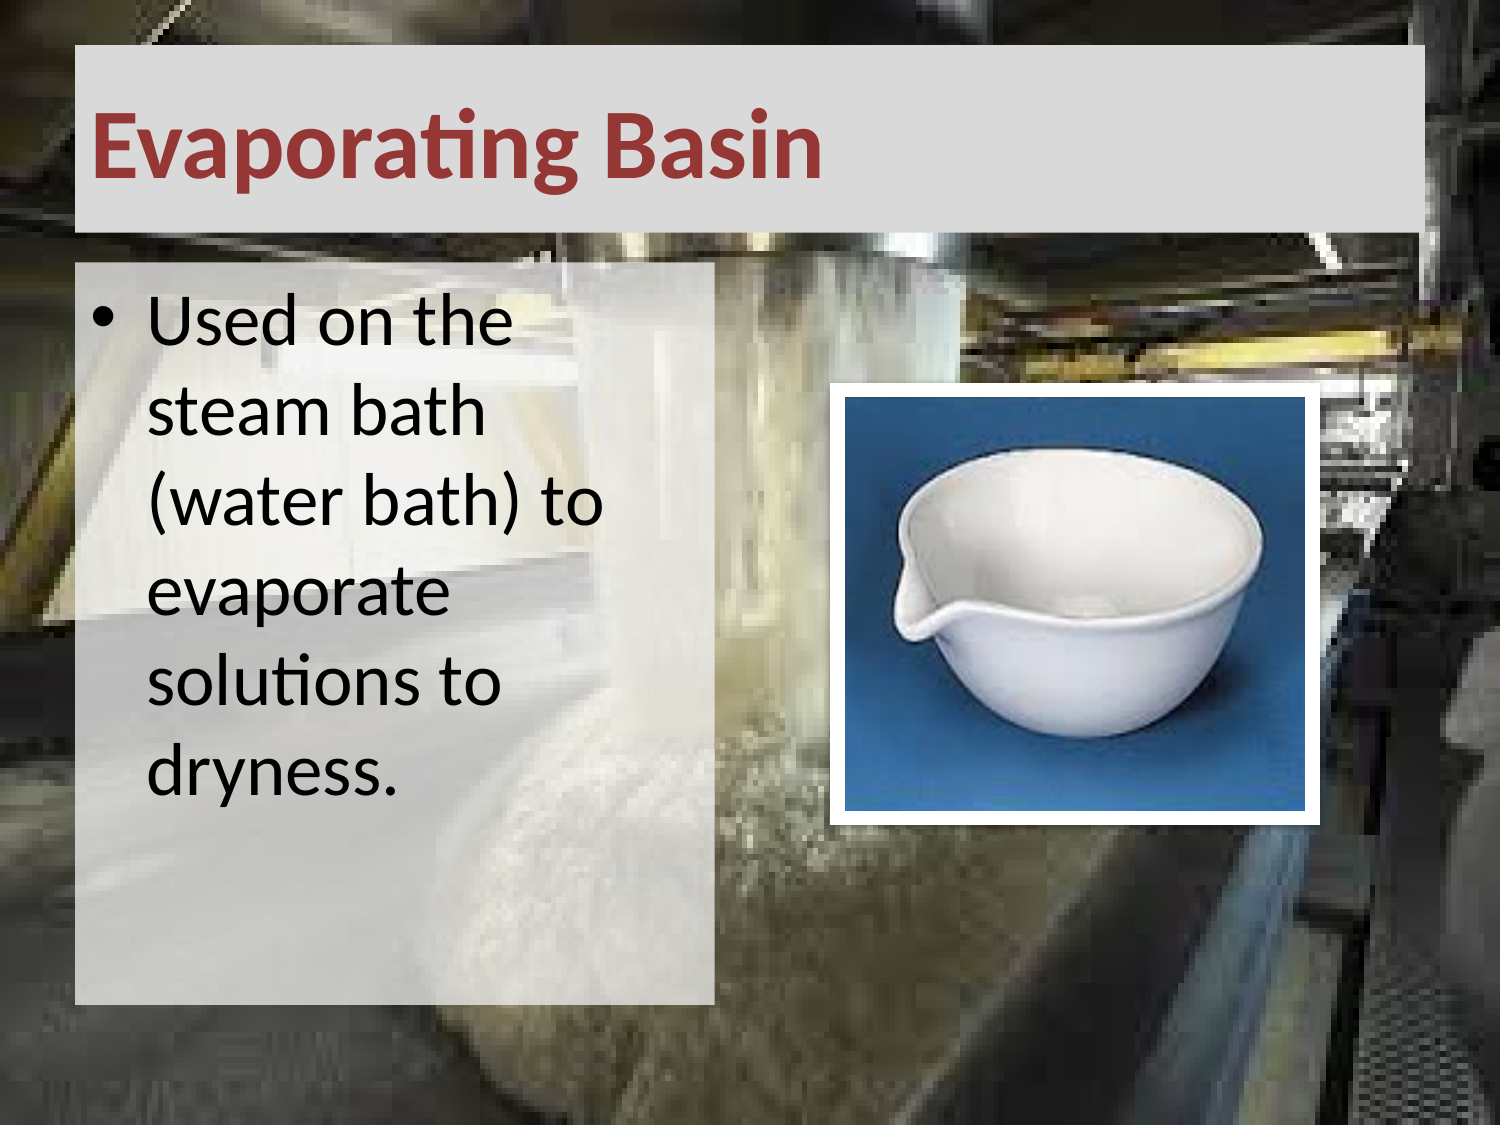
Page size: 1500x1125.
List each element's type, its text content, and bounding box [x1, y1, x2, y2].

picture [0, 0, 1500, 1125]
list Used on the steam bath (water bath) to evaporate solutions to dryness. [75, 262, 715, 1005]
title Evaporating Basin [75, 45, 1425, 233]
